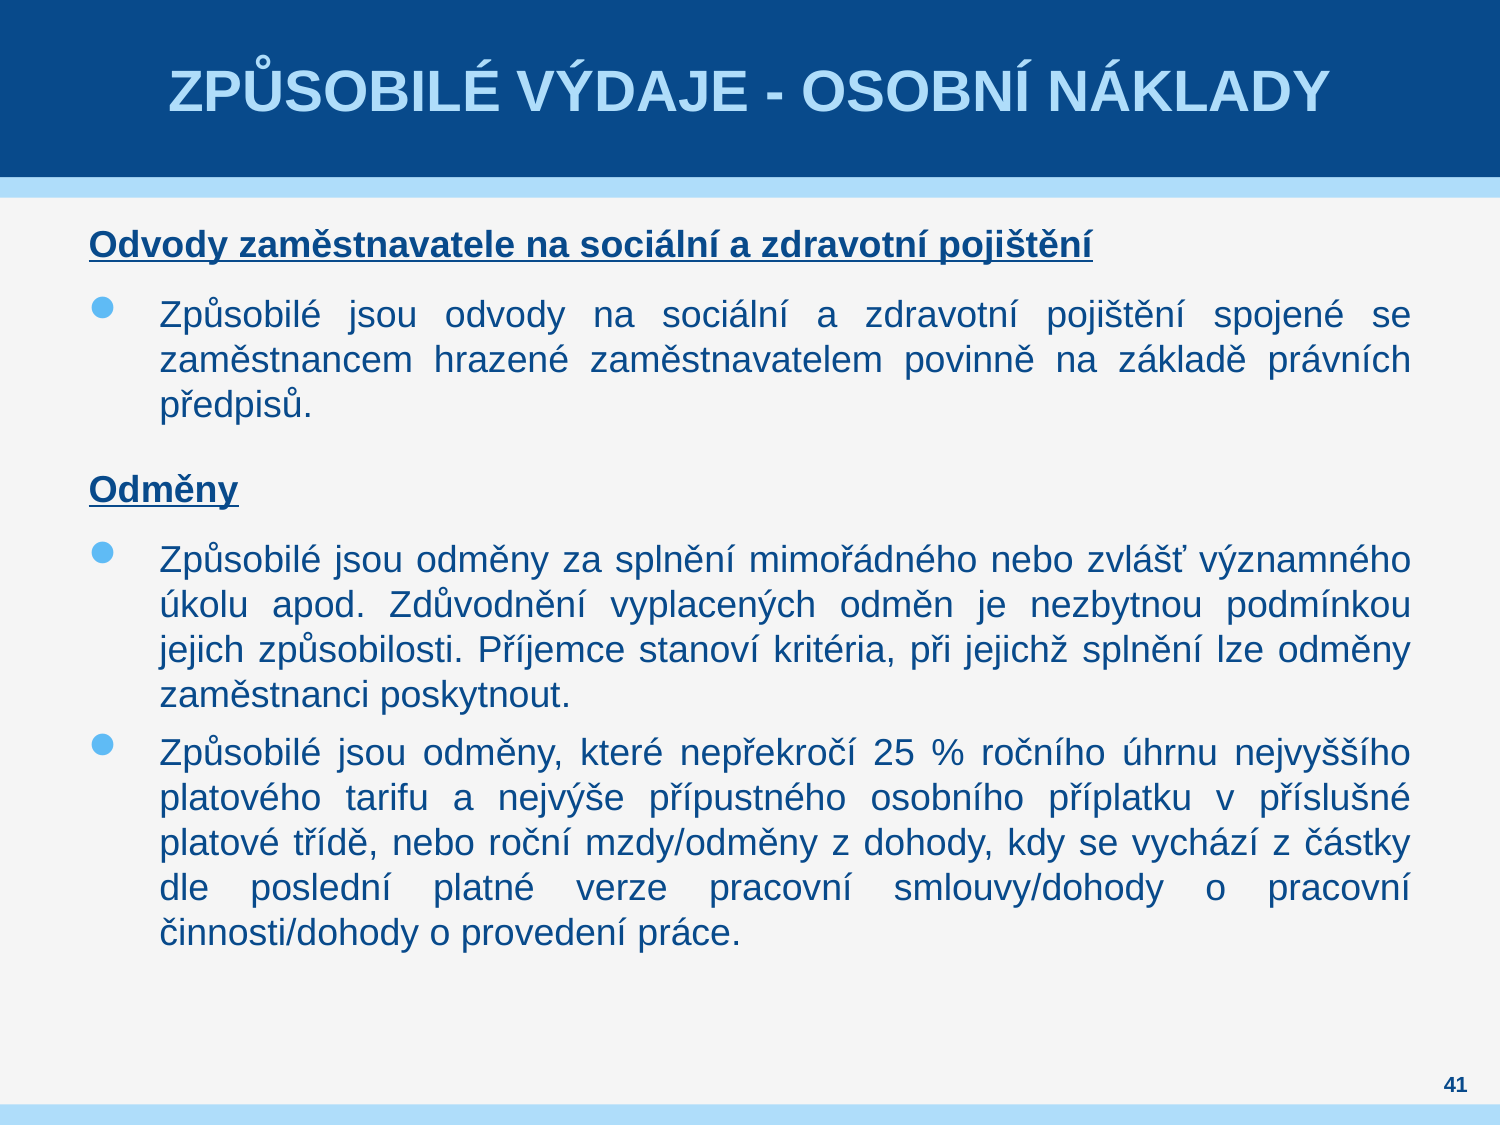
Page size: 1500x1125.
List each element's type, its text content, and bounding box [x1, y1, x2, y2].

title Způsobilé výdaje - osobní náklady [59, 0, 1441, 178]
slide_number 41 [1417, 1068, 1495, 1099]
list Odvody zaměstnavatele na sociální a zdravotní pojištění Způsobilé jsou odvody na sociální a zdravotní pojištění spojené se zaměstnancem hrazené zaměstnavatelem povinně na základě právních předpisů. Odměny Způsobilé jsou odměny za splnění mimořádného nebo zvlášť významného úkolu apod. Zdůvodnění vyplacených odměn je nezbytnou podmínkou jejich způsobilosti. Příjemce stanoví kritéria, při jejichž splnění lze odměny zaměstnanci poskytnout. Způsobilé jsou odměny, které nepřekročí 25 % ročního úhrnu nejvyššího platového tarifu a nejvýše přípustného osobního příplatku v příslušné platové třídě, nebo roční mzdy/odměny z dohody, kdy se vychází z částky dle poslední platné verze pracovní smlouvy/dohody o pracovní činnosti/dohody o provedení práce. [88, 219, 1412, 1004]
